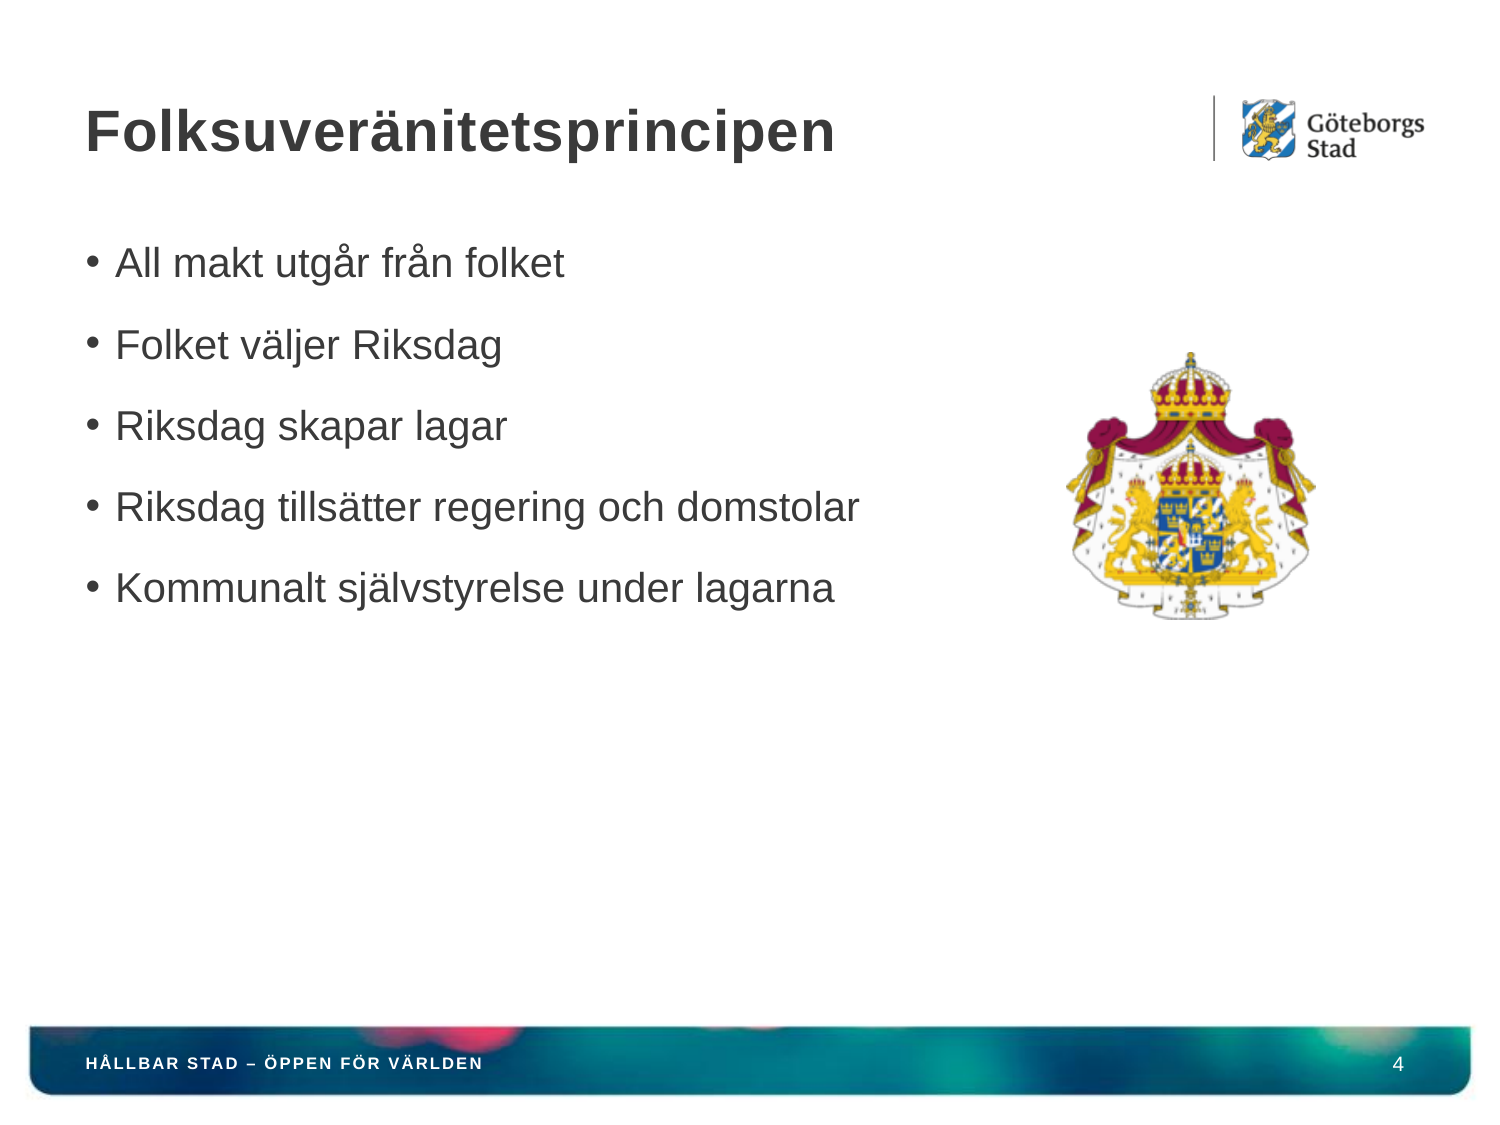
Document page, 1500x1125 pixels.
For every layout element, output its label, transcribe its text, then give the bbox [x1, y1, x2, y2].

picture [0, 999, 1500, 1125]
picture [1213, 0, 1500, 161]
slide_number 4 [1361, 1028, 1436, 1097]
list All makt utgår från folket Folket väljer Riksdag Riksdag skapar lagar Riksdag tillsätter regering och domstolar Kommunalt självstyrelse under lagarna [85, 236, 913, 1007]
picture [1066, 352, 1317, 620]
footer HÅLLBAR STAD – ÖPPEN FÖR VÄRLDEN [85, 1028, 561, 1097]
title Folksuveränitetsprincipen [85, 78, 1192, 192]
